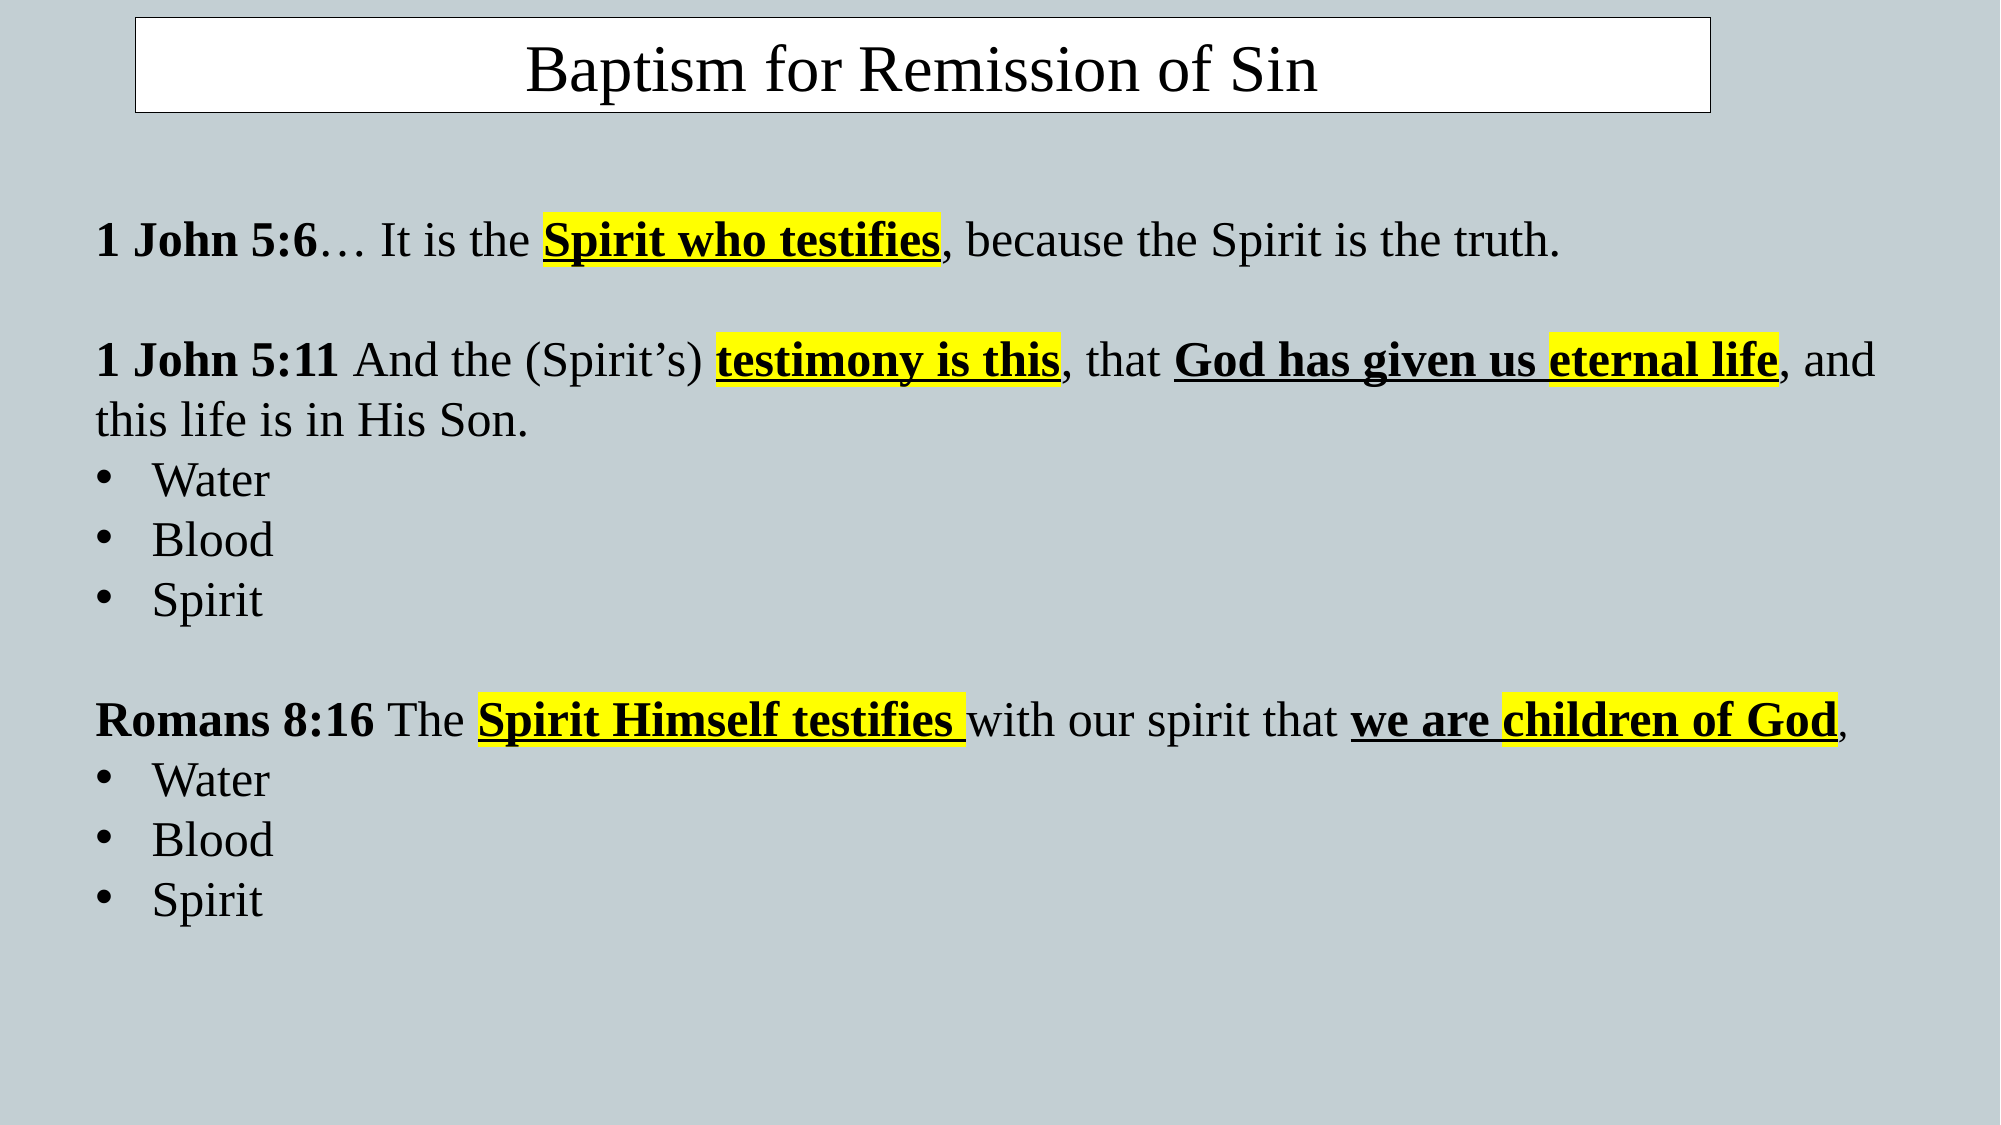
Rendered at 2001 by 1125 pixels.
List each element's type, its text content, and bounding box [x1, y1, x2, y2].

text_box Baptism for Remission of Sin [135, 17, 1711, 113]
text_box 1 John 5:6… It is the Spirit who testifies, because the Spirit is the truth. 1 John 5:11 And the (Spirit’s) testimony is this, that God has given us eternal life, and this life is in His Son. Water Blood Spirit Romans 8:16 The Spirit Himself testifies with our spirit that we are children of God, Water Blood Spirit [43, 138, 1954, 934]
